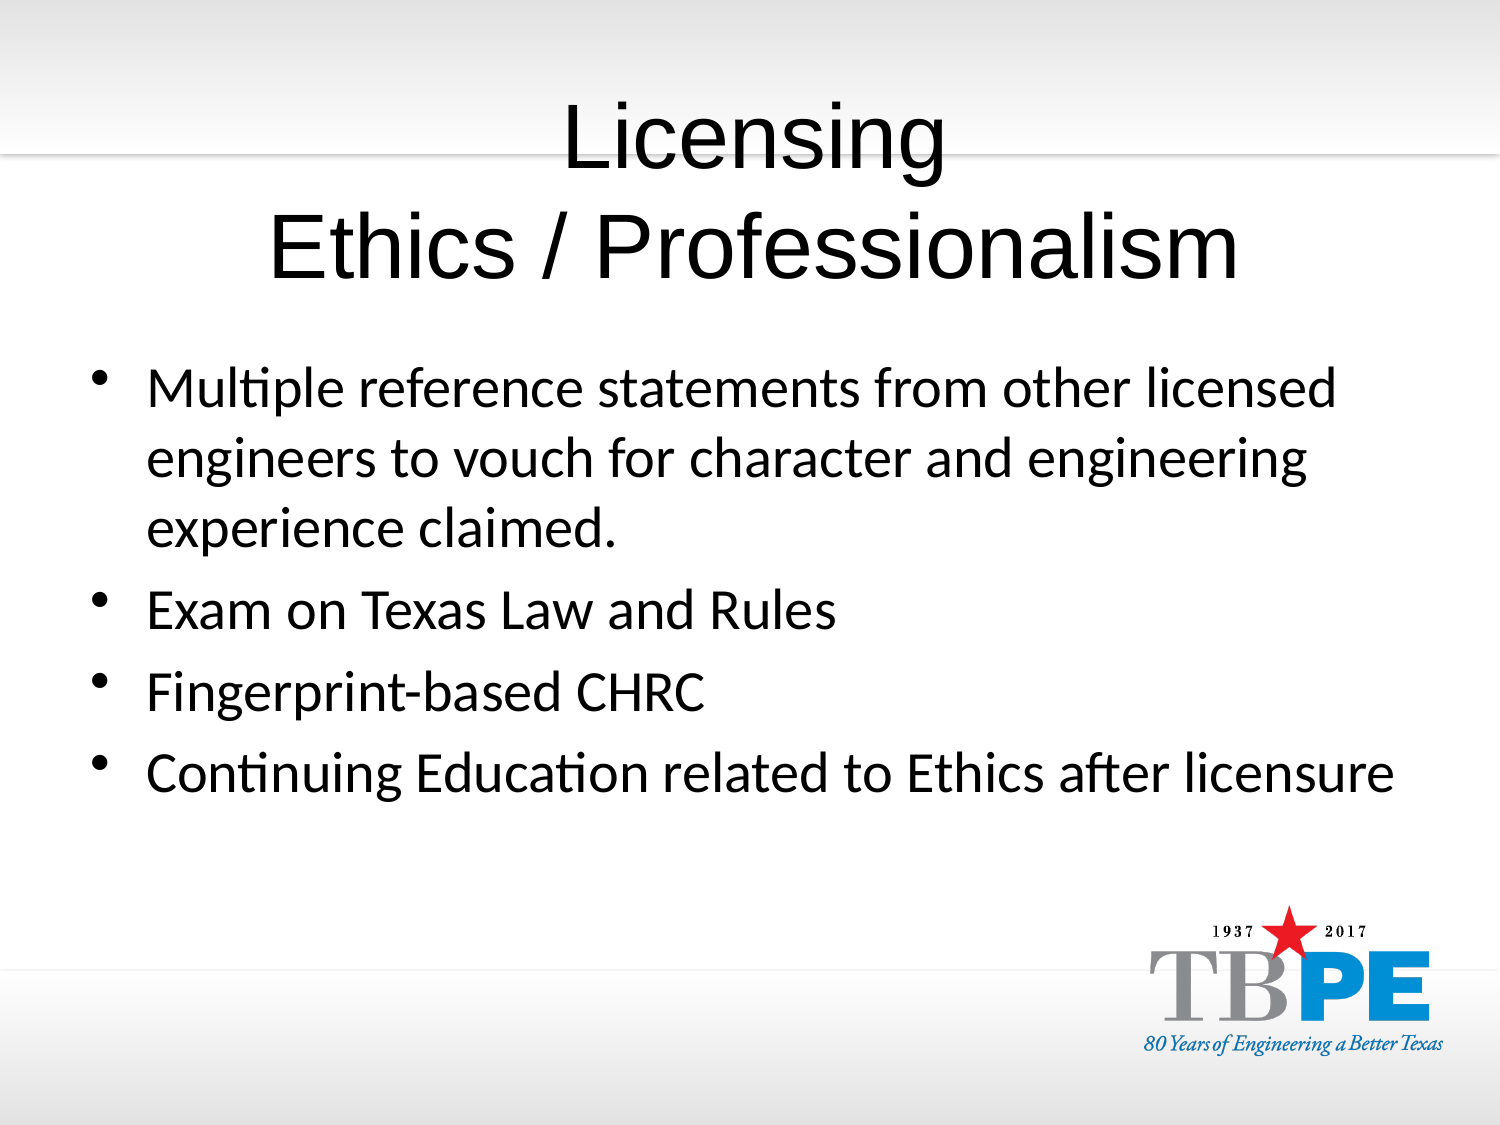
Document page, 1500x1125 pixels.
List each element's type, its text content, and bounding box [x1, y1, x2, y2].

title Licensing Ethics / Professionalism [80, 93, 1431, 281]
list Multiple reference statements from other licensed engineers to vouch for character and engineering experience claimed. Exam on Texas Law and Rules Fingerprint-based CHRC Continuing Education related to Ethics after licensure [75, 341, 1425, 735]
picture [1142, 905, 1445, 1058]
